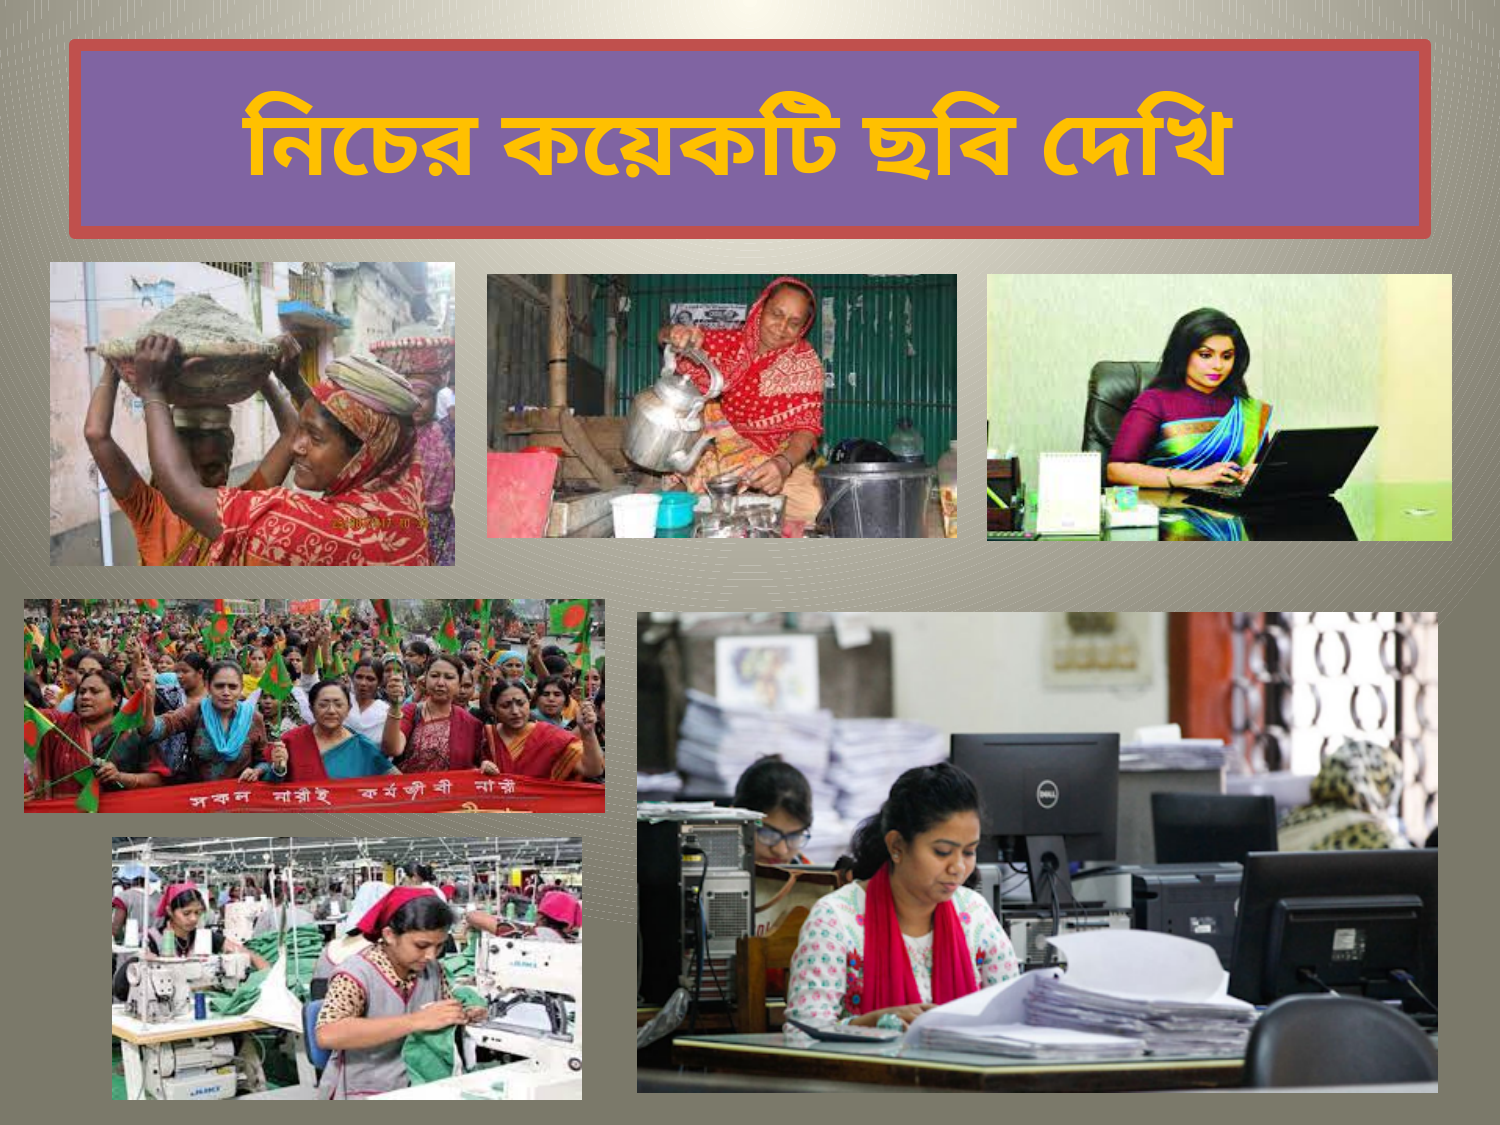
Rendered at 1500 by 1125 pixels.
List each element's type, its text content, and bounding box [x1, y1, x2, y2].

picture [112, 837, 582, 1101]
picture [24, 599, 605, 813]
picture [637, 612, 1438, 1093]
picture [987, 274, 1452, 541]
title নিচের কয়েকটি ছবি দেখি [73, 43, 1427, 235]
picture [49, 262, 455, 566]
picture [487, 274, 957, 538]
